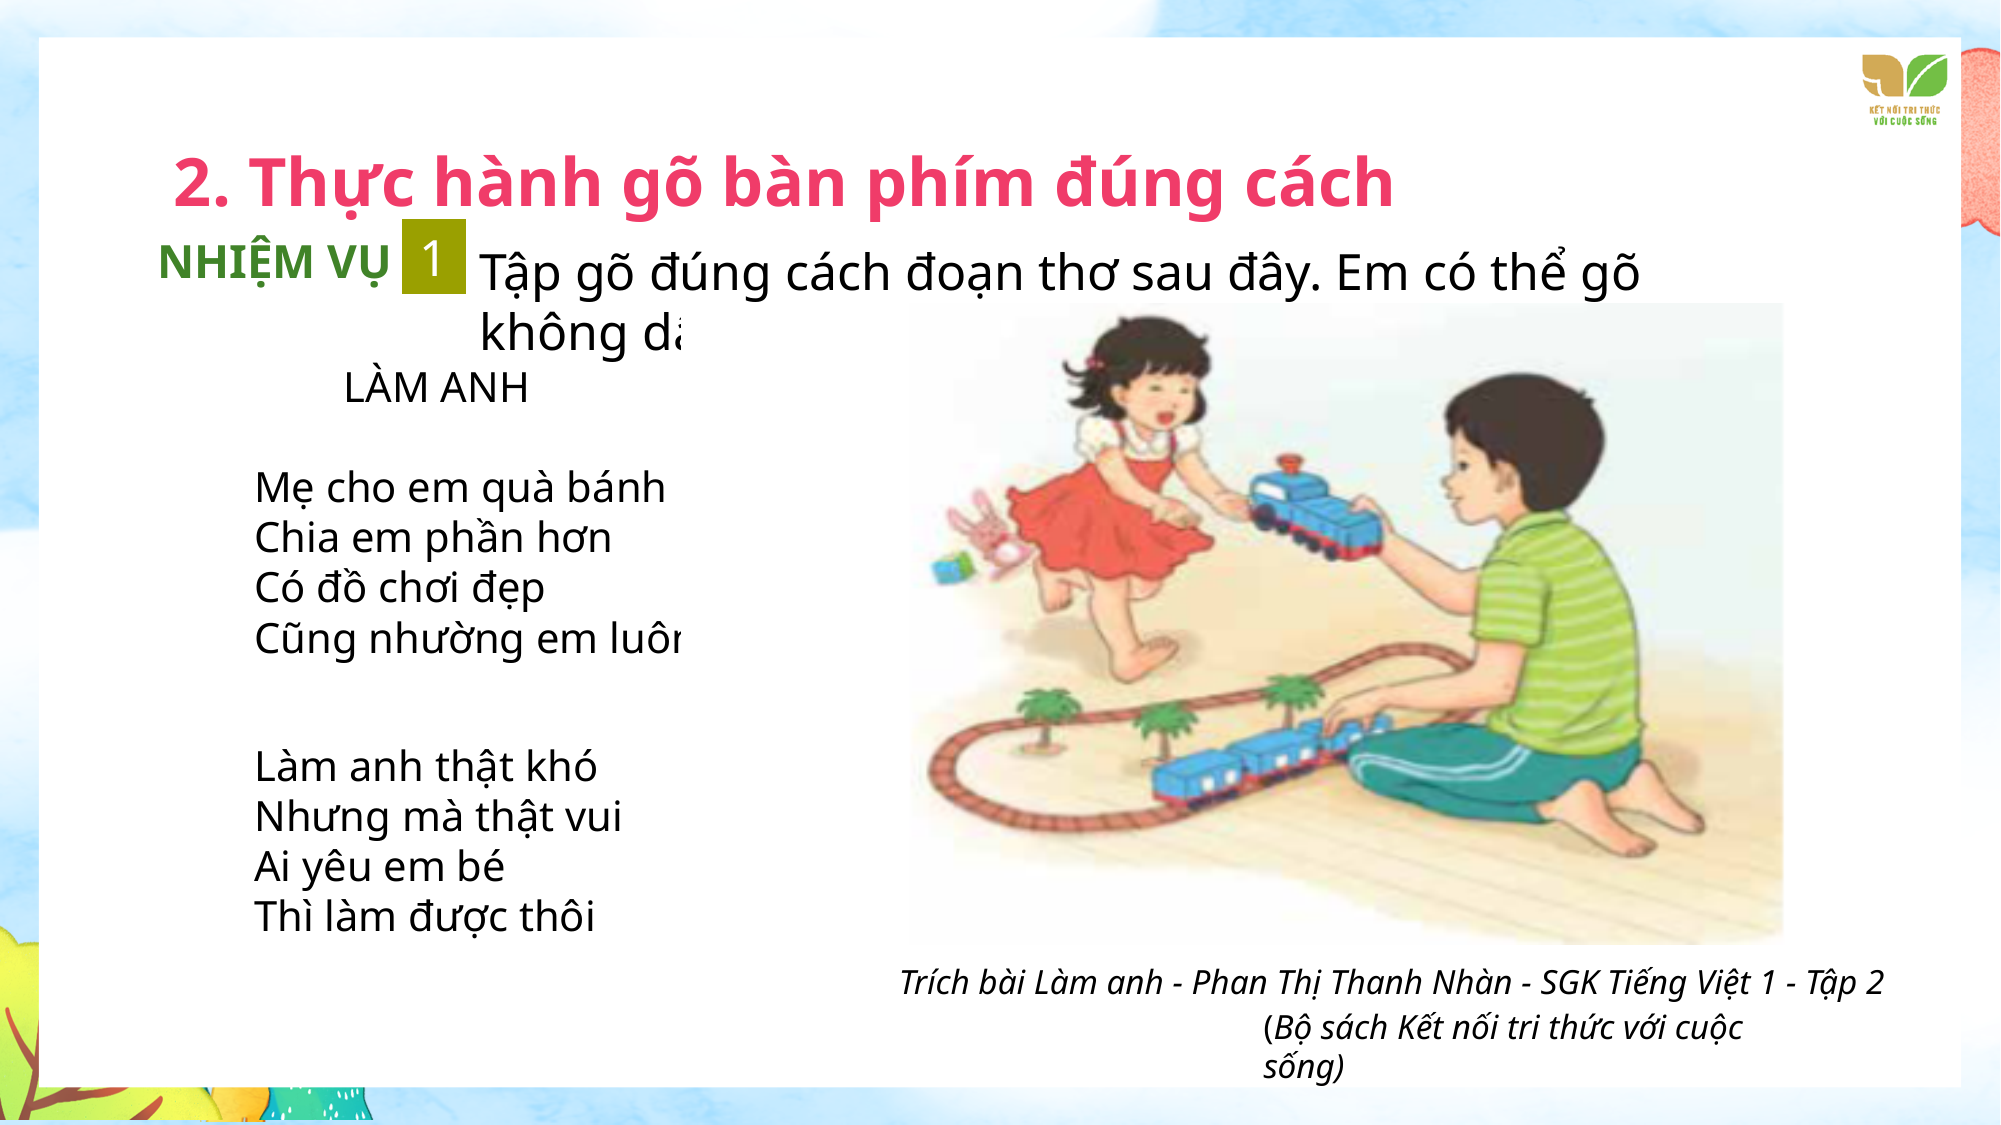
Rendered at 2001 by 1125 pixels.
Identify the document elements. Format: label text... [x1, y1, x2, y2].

text_box NHIỆM VỤ [142, 225, 449, 296]
text_box Mẹ cho em quà bánh Chia em phần hơn Có đồ chơi đẹp Cũng nhường em luôn [239, 453, 681, 669]
text_box 2. Thực hành gõ bàn phím đúng cách [158, 92, 1645, 228]
text_box LÀM ANH [329, 353, 681, 419]
text_box Tập gõ đúng cách đoạn thơ sau đây. Em có thể gõ không dấu. [465, 232, 1789, 353]
text_box 1 [402, 219, 466, 294]
text_box Làm anh thật khó Nhưng mà thật vui Ai yêu em bé Thì làm được thôi [239, 731, 682, 947]
picture [0, 0, 2001, 1125]
text_box (Bộ sách Kết nối tri thức với cuộc sống) [1248, 998, 1807, 1093]
text_box Trích bài Làm anh - Phan Thị Thanh Nhàn - SGK Tiếng Việt 1 - Tập 2 [884, 953, 1925, 1009]
